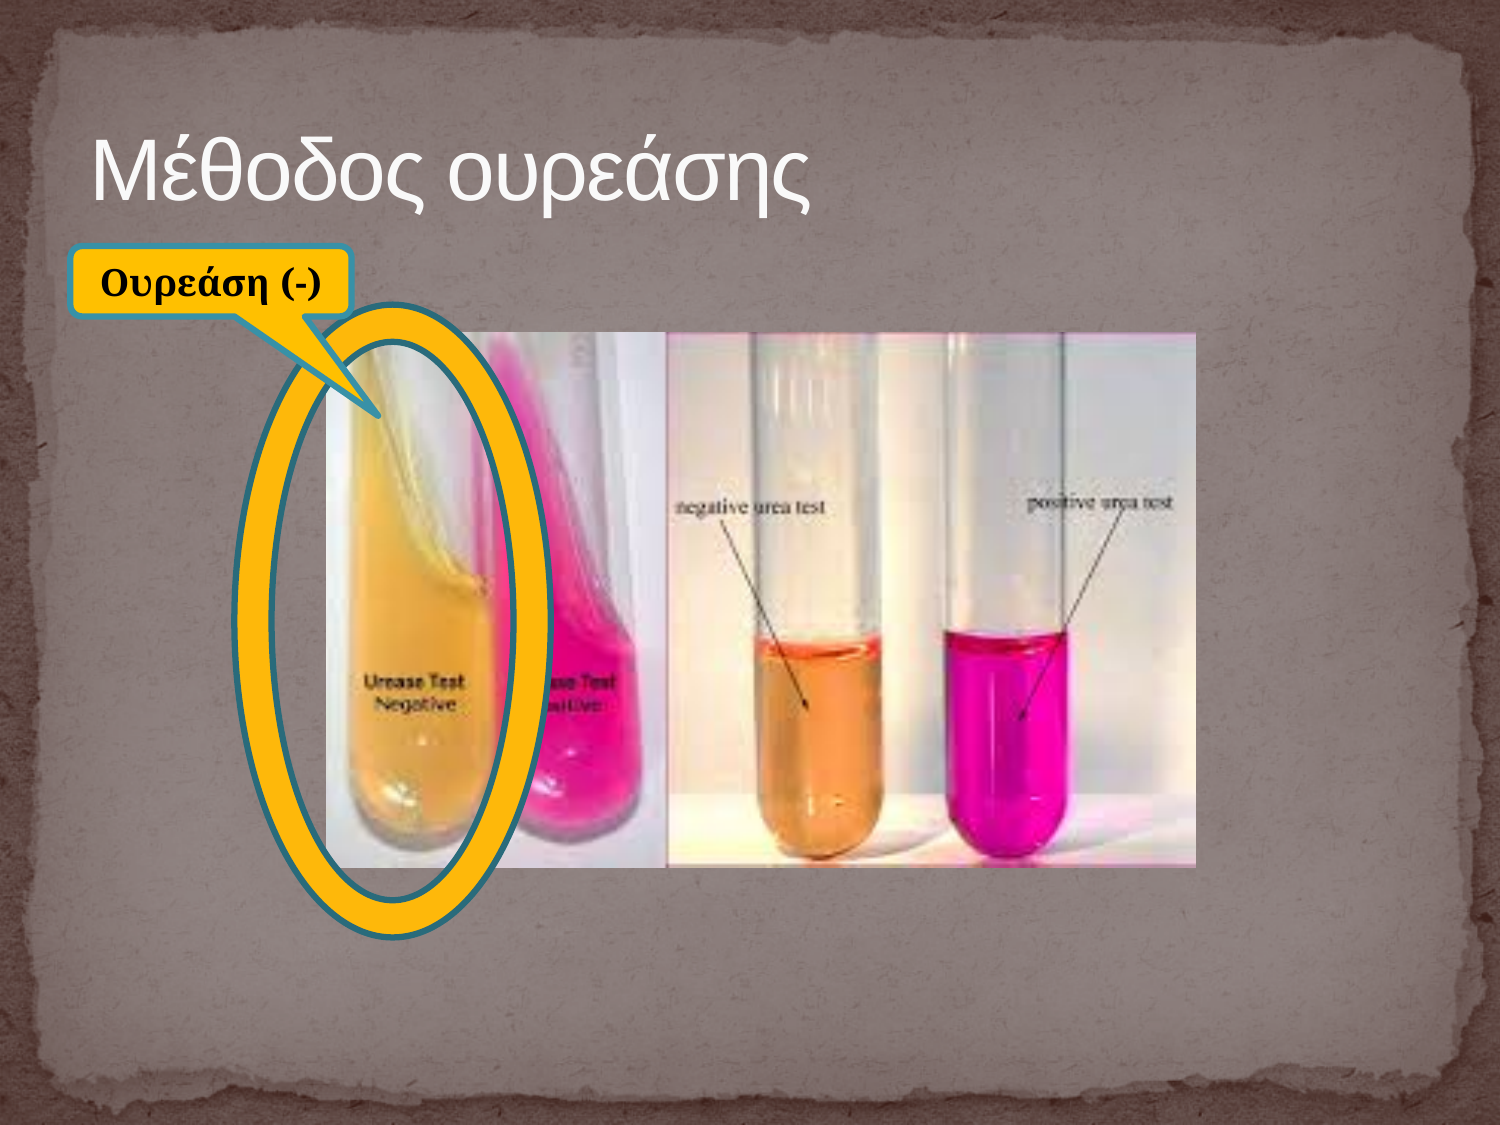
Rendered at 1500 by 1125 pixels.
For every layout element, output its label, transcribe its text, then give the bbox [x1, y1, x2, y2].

title Μέθοδος ουρεάσης [74, 24, 1425, 225]
text_box [335, 301, 449, 322]
picture [326, 332, 1196, 868]
text_box Ουρεάση (-) [67, 242, 355, 376]
text_box [231, 364, 491, 941]
